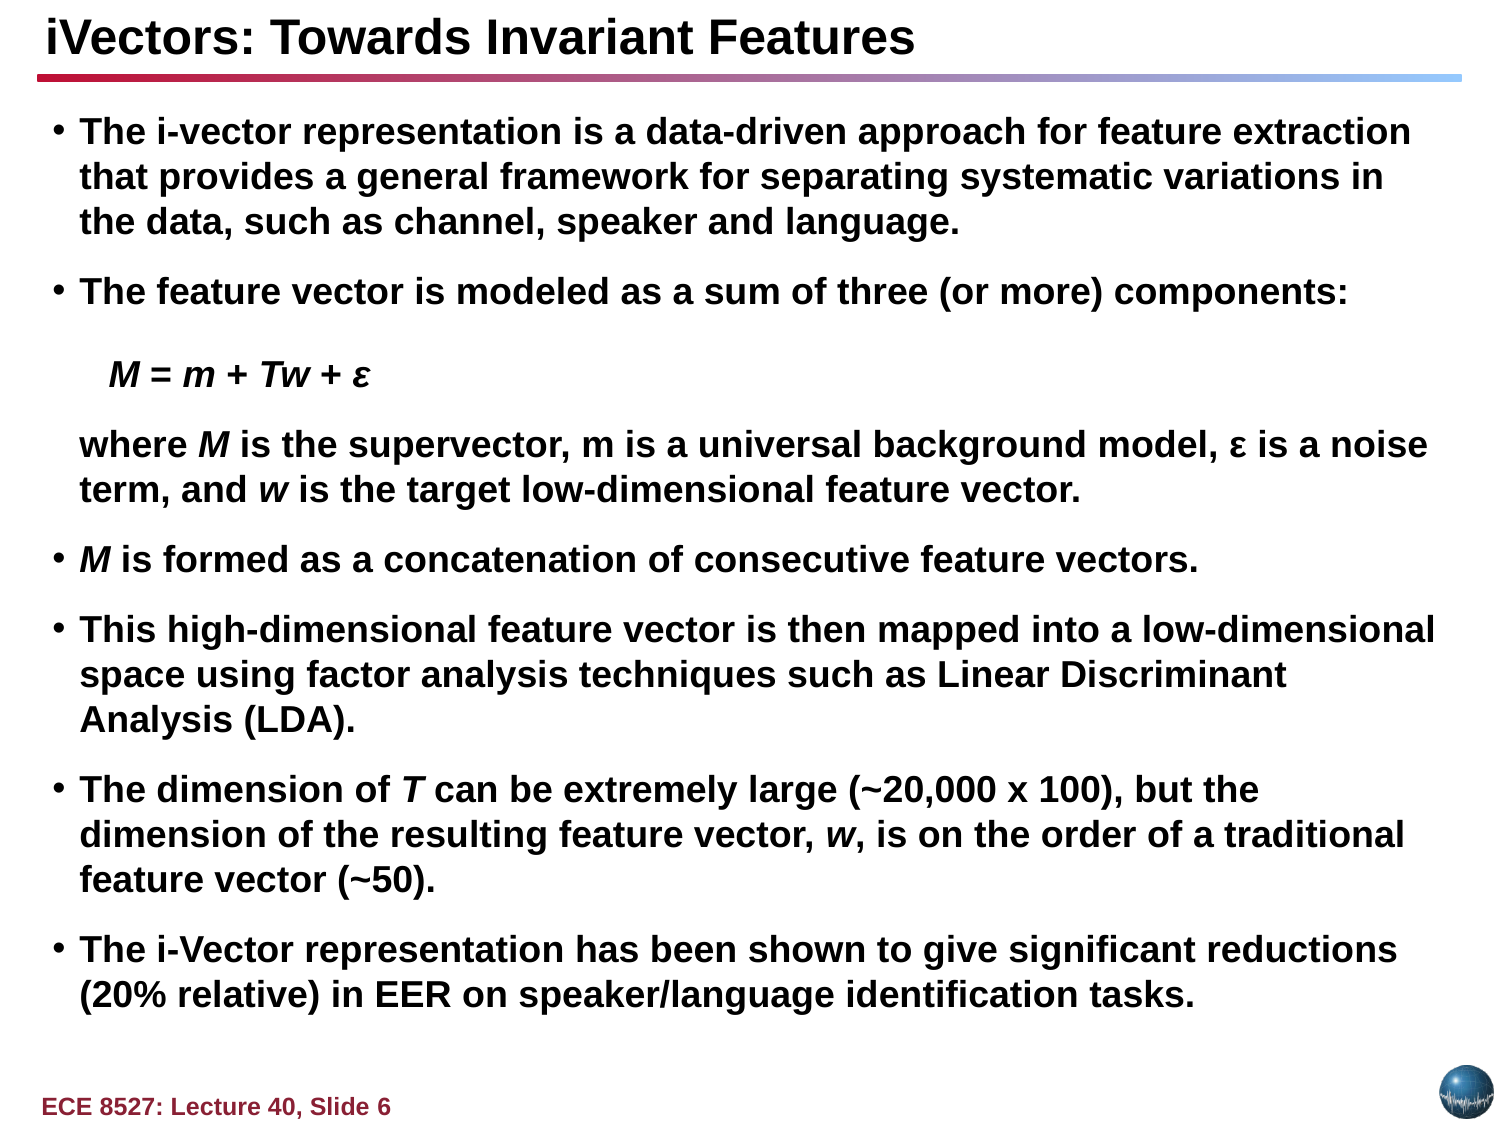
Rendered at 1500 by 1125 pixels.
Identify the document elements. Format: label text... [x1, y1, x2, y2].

text_box iVectors: Towards Invariant Features [0, 0, 1500, 70]
text_box The i-vector representation is a data-driven approach for feature extraction that provides a general framework for separating systematic variations in the data, such as channel, speaker and language. The feature vector is modeled as a sum of three (or more) components: M = m + Tw + ε where M is the supervector, m is a universal background model, ε is a noise term, and w is the target low-dimensional feature vector. M is formed as a concatenation of consecutive feature vectors. This high-dimensional feature vector is then mapped into a low-dimensional space using factor analysis techniques such as Linear Discriminant Analysis (LDA). The dimension of T can be extremely large (~20,000 x 100), but the dimension of the resulting feature vector, w, is on the order of a traditional feature vector (~50). The i-Vector representation has been shown to give significant reductions (20% relative) in EER on speaker/language identification tasks. [37, 99, 1462, 1023]
picture [1439, 1065, 1494, 1119]
